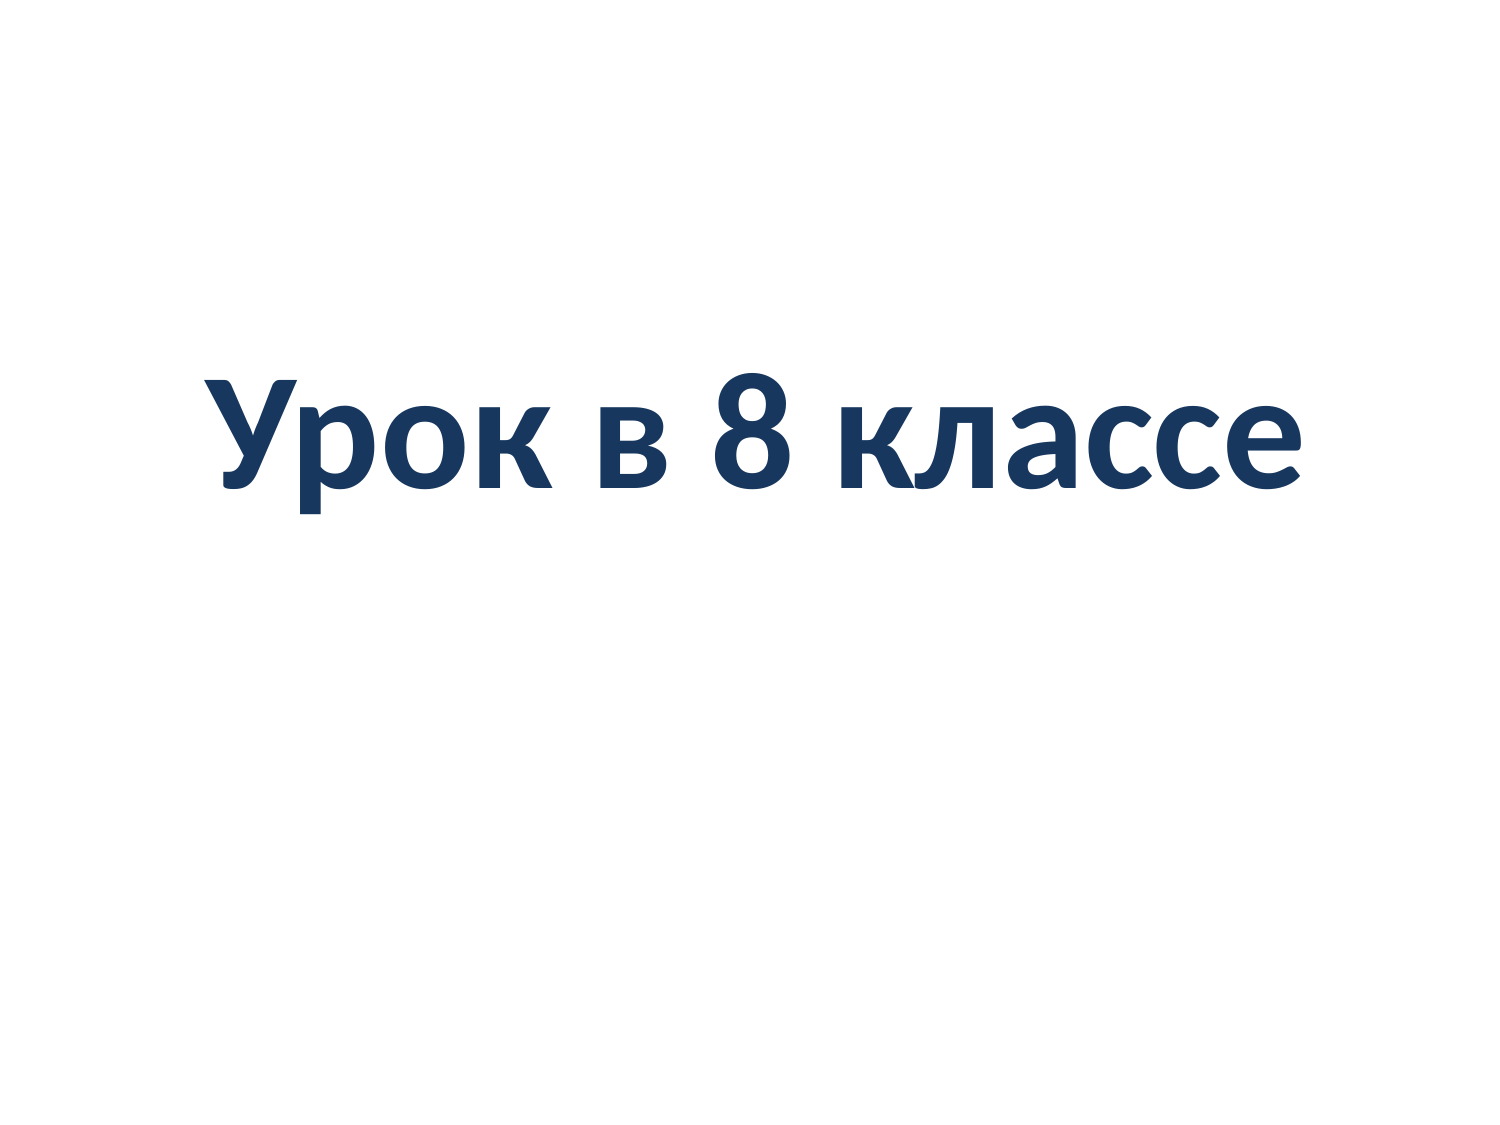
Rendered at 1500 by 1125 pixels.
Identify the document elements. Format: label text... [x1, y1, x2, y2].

title Урок в 8 классе [82, 328, 1432, 516]
